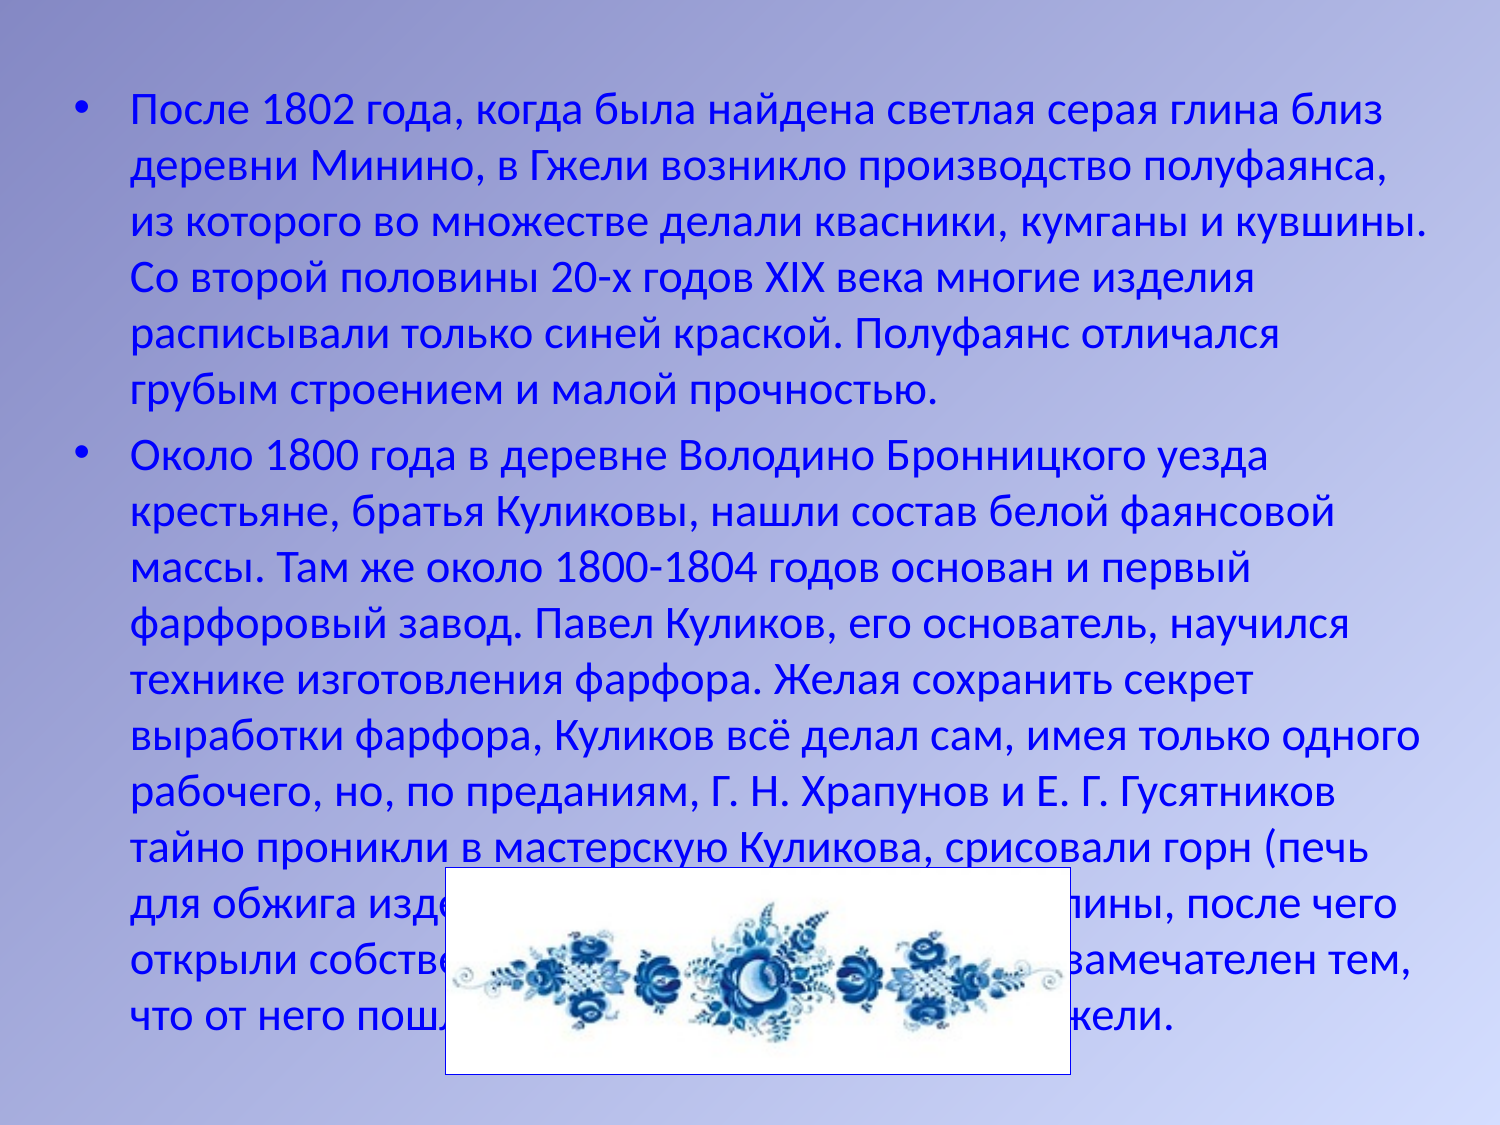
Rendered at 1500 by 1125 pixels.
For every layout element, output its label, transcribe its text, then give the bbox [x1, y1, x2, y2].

picture [445, 866, 1071, 1075]
list После 1802 года, когда была найдена светлая серая глина близ деревни Минино, в Гжели возникло производство полуфаянса, из которого во множестве делали квасники, кумганы и кувшины. Со второй половины 20-х годов XIX века многие изделия расписывали только синей краской. Полуфаянс отличался грубым строением и малой прочностью. Около 1800 года в деревне Володино Бронницкого уезда крестьяне, братья Куликовы, нашли состав белой фаянсовой массы. Там же около 1800-1804 годов основан и первый фарфоровый завод. Павел Куликов, его основатель, научился технике изготовления фарфора. Желая сохранить секрет выработки фарфора, Куликов всё делал сам, имея только одного рабочего, но, по преданиям, Г. Н. Храпунов и Е. Г. Гусятников тайно проникли в мастерскую Куликова, срисовали горн (печь для обжига изделий) и завладели образцами глины, после чего открыли собственные заводы. Завод Куликова замечателен тем, что от него пошло фарфоровое производство Гжели. [58, 70, 1454, 1067]
